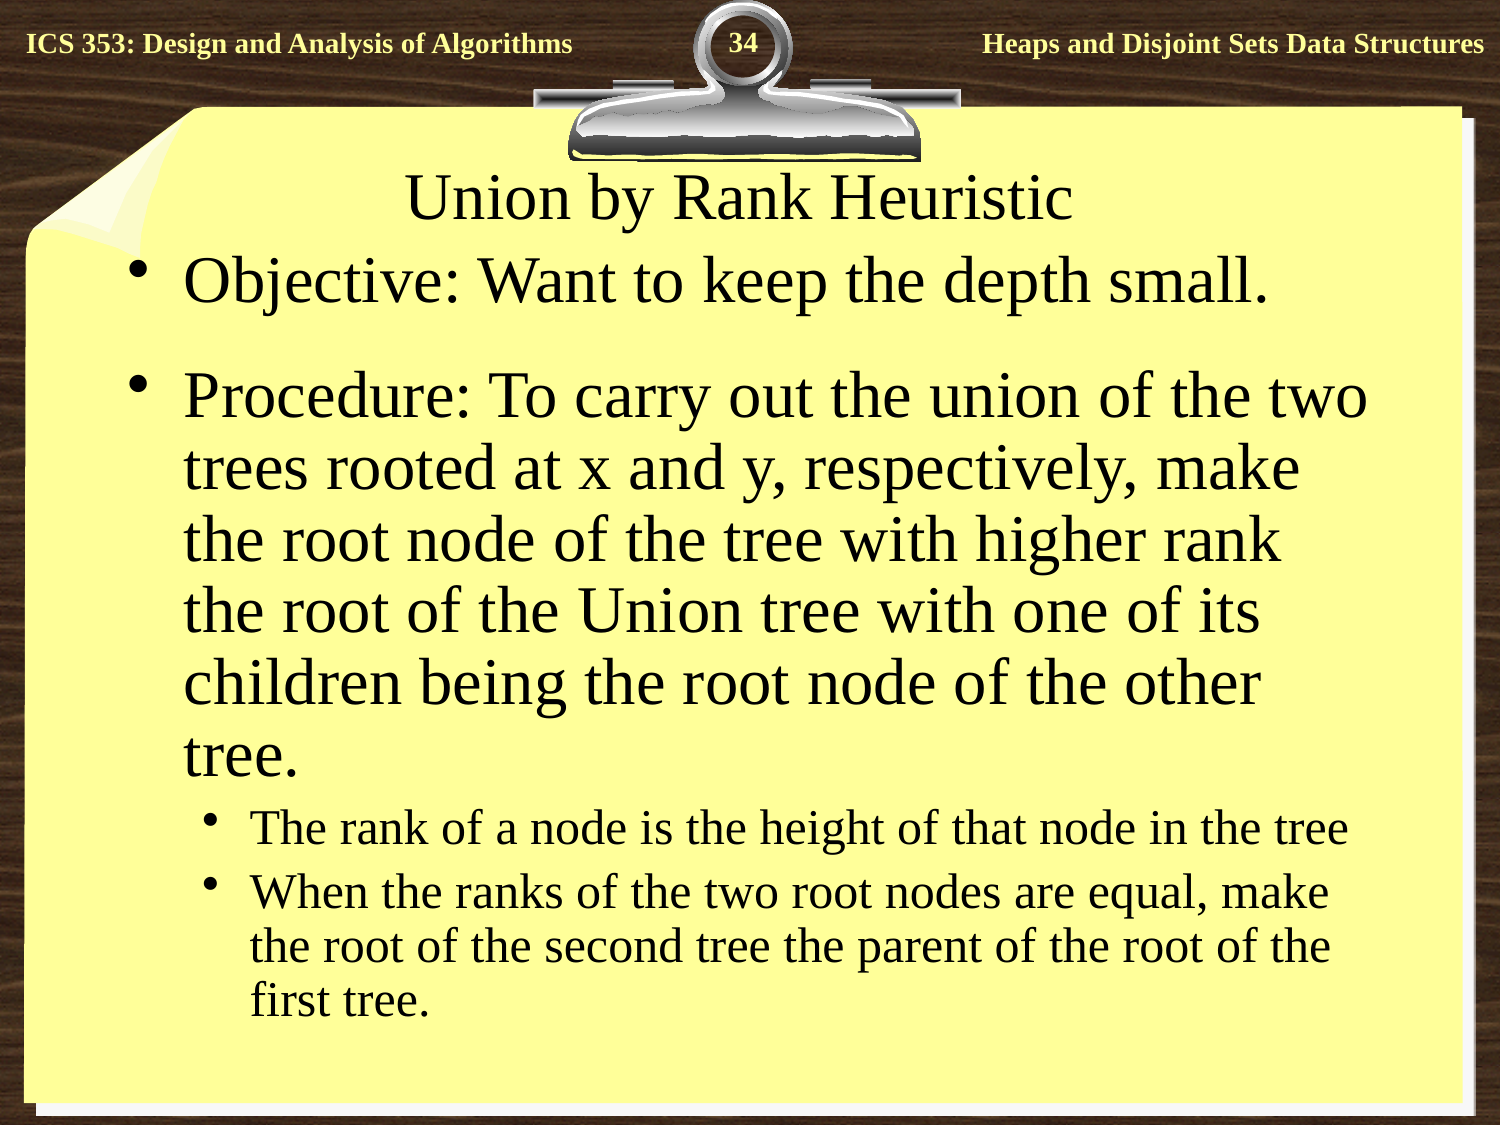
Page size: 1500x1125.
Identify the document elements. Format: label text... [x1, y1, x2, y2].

title Union by Rank Heuristic [77, 140, 1403, 246]
list Objective: Want to keep the depth small. Procedure: To carry out the union of the two trees rooted at x and y, respectively, make the root node of the tree with higher rank the root of the Union tree with one of its children being the root node of the other tree. The rank of a node is the height of that node in the tree When the ranks of the two root nodes are equal, make the root of the second tree the parent of the root of the first tree. [112, 237, 1388, 1088]
slide_number 34 [704, 11, 774, 71]
picture [723, 71, 763, 78]
picture [0, 0, 1500, 1125]
